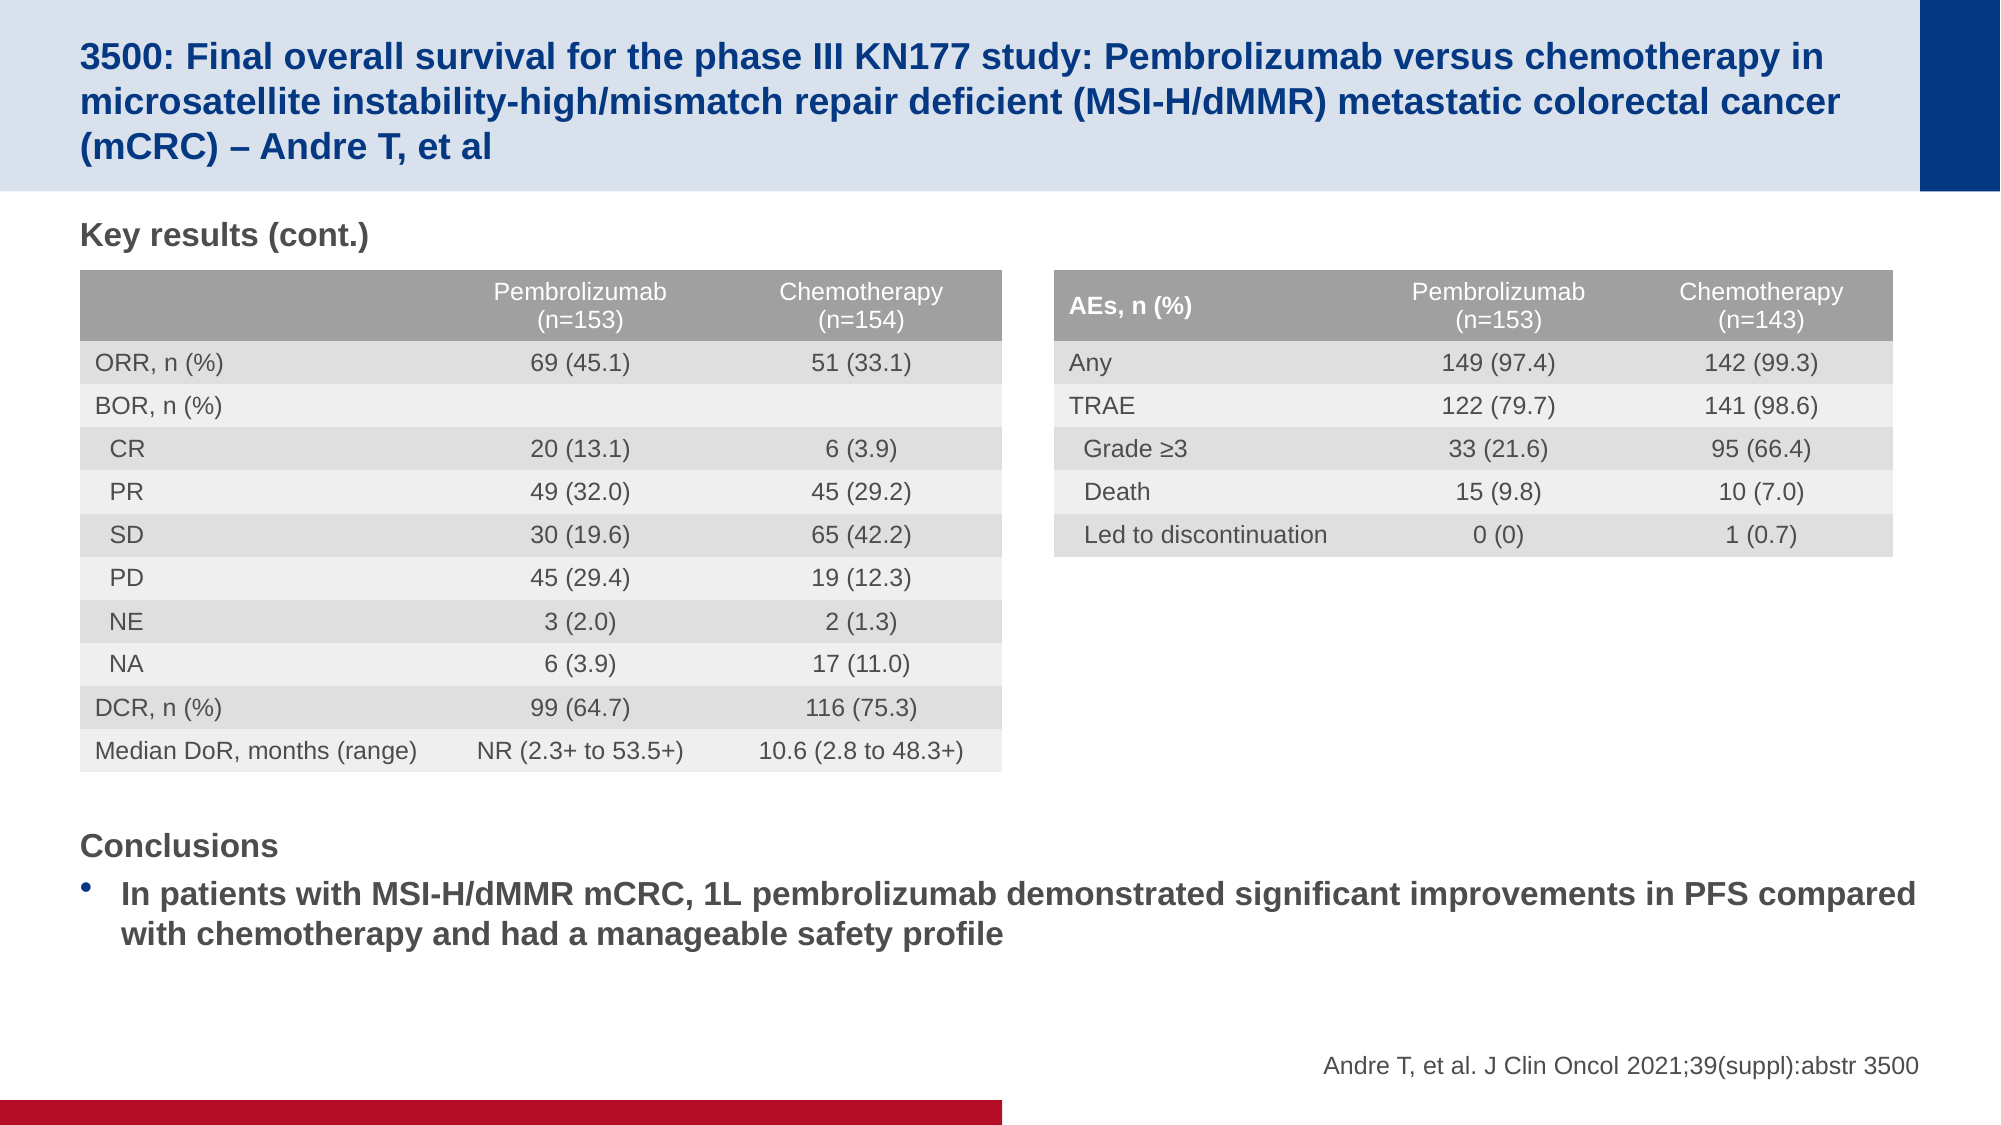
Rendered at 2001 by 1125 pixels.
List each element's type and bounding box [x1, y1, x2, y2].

title [79, 29, 1882, 162]
list [1016, 999, 1921, 1080]
table_cell [1054, 341, 1893, 557]
table_header [1054, 270, 1893, 341]
table_header [80, 270, 1002, 341]
table_cell [80, 341, 1002, 772]
list [79, 205, 1921, 985]
